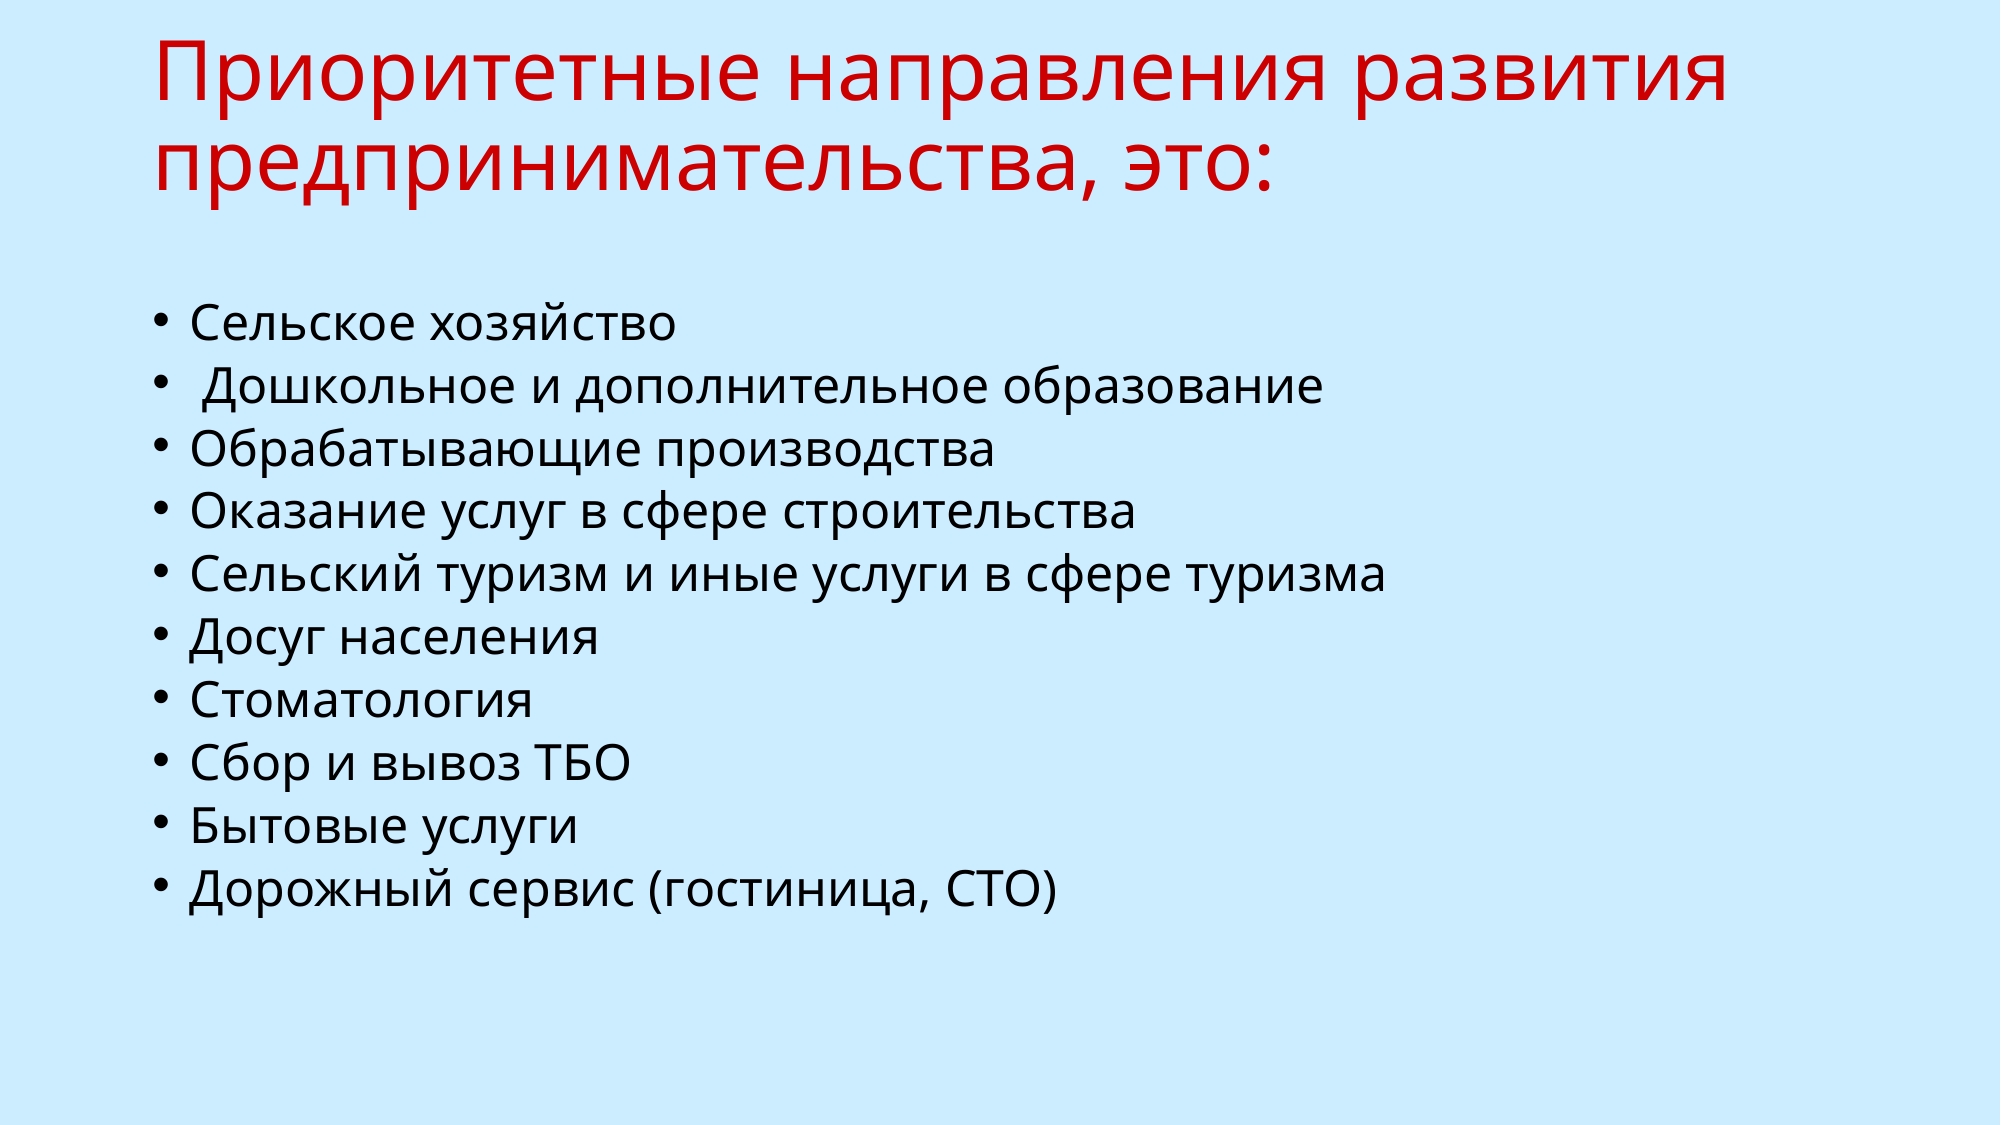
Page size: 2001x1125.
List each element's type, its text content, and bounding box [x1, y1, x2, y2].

title Приоритетные направления развития предпринимательства, это: [137, 59, 1863, 278]
list Сельское хозяйство Дошкольное и дополнительное образование Обрабатывающие производства Оказание услуг в сфере строительства Сельский туризм и иные услуги в сфере туризма Досуг населения Стоматология Сбор и вывоз ТБО Бытовые услуги Дорожный сервис (гостиница, СТО) [137, 299, 1863, 1014]
